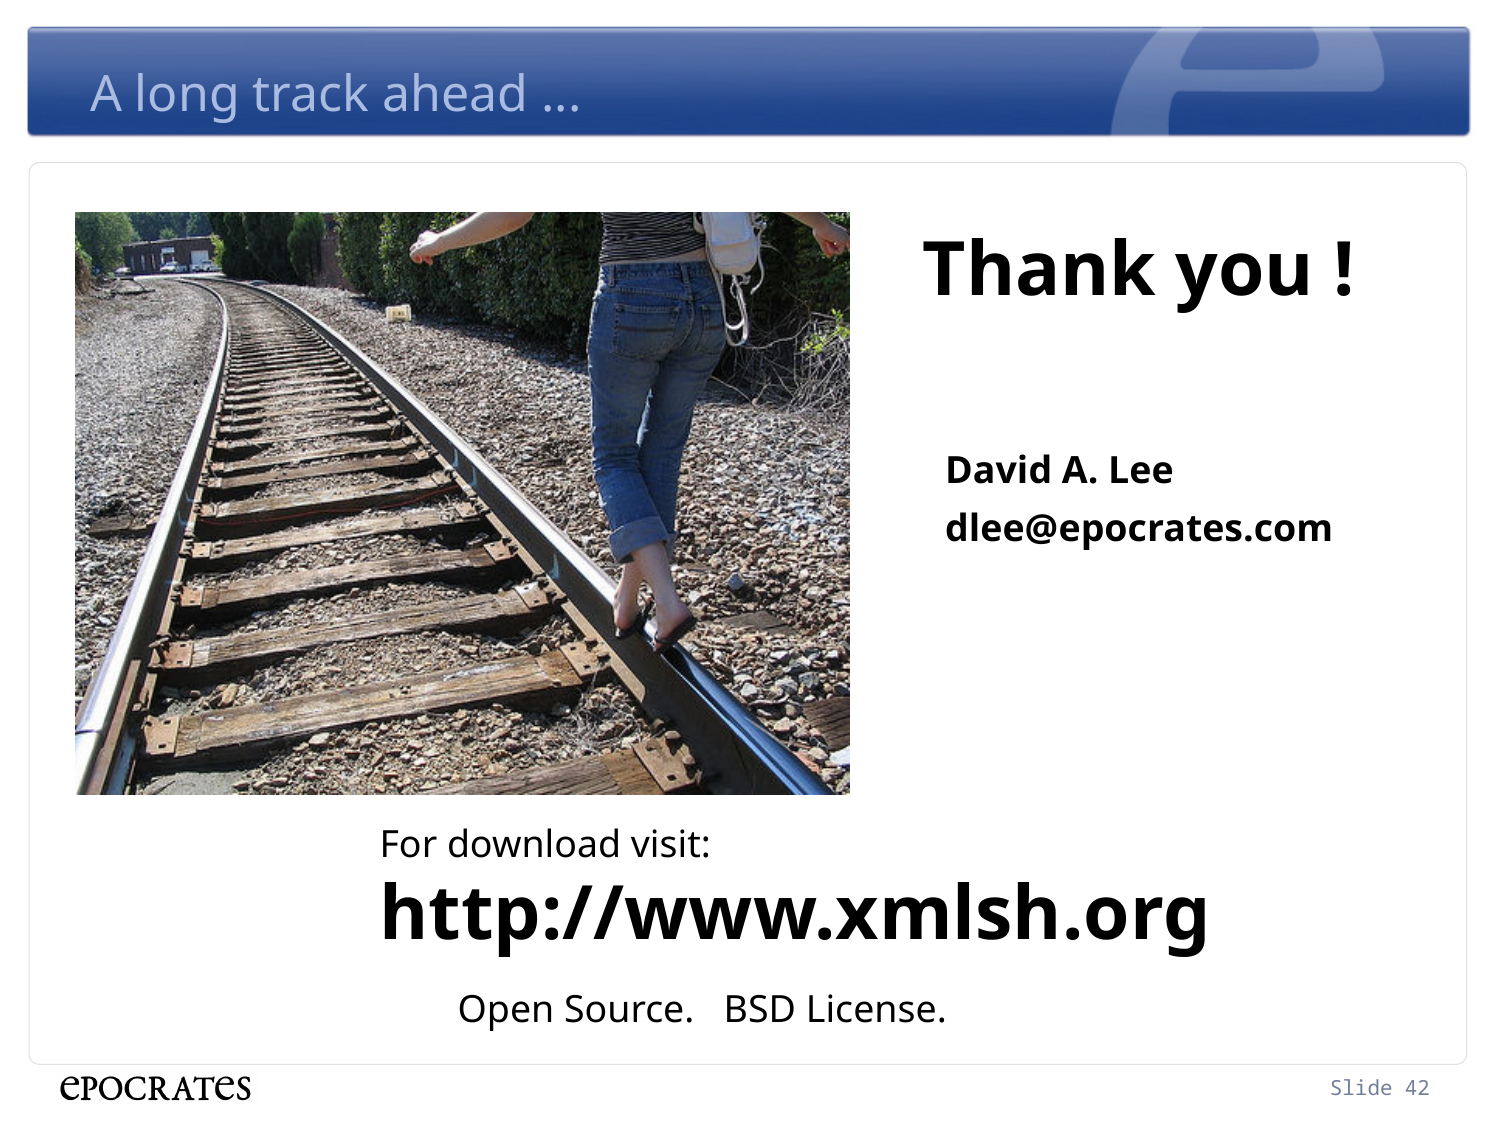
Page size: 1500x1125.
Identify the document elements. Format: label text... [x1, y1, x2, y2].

picture [74, 212, 851, 795]
text_box For download visit: http://www.xmlsh.org [364, 812, 1227, 963]
title A long track ahead ... [75, 45, 1425, 138]
slide_number Slide 42 [1262, 1066, 1431, 1117]
text_box Thank you ! [907, 212, 1450, 318]
picture [0, 0, 1500, 164]
picture [52, 1070, 259, 1106]
text_box David A. Lee dlee@epocrates.com [930, 439, 1428, 557]
text_box Open Source. BSD License. [442, 977, 973, 1038]
